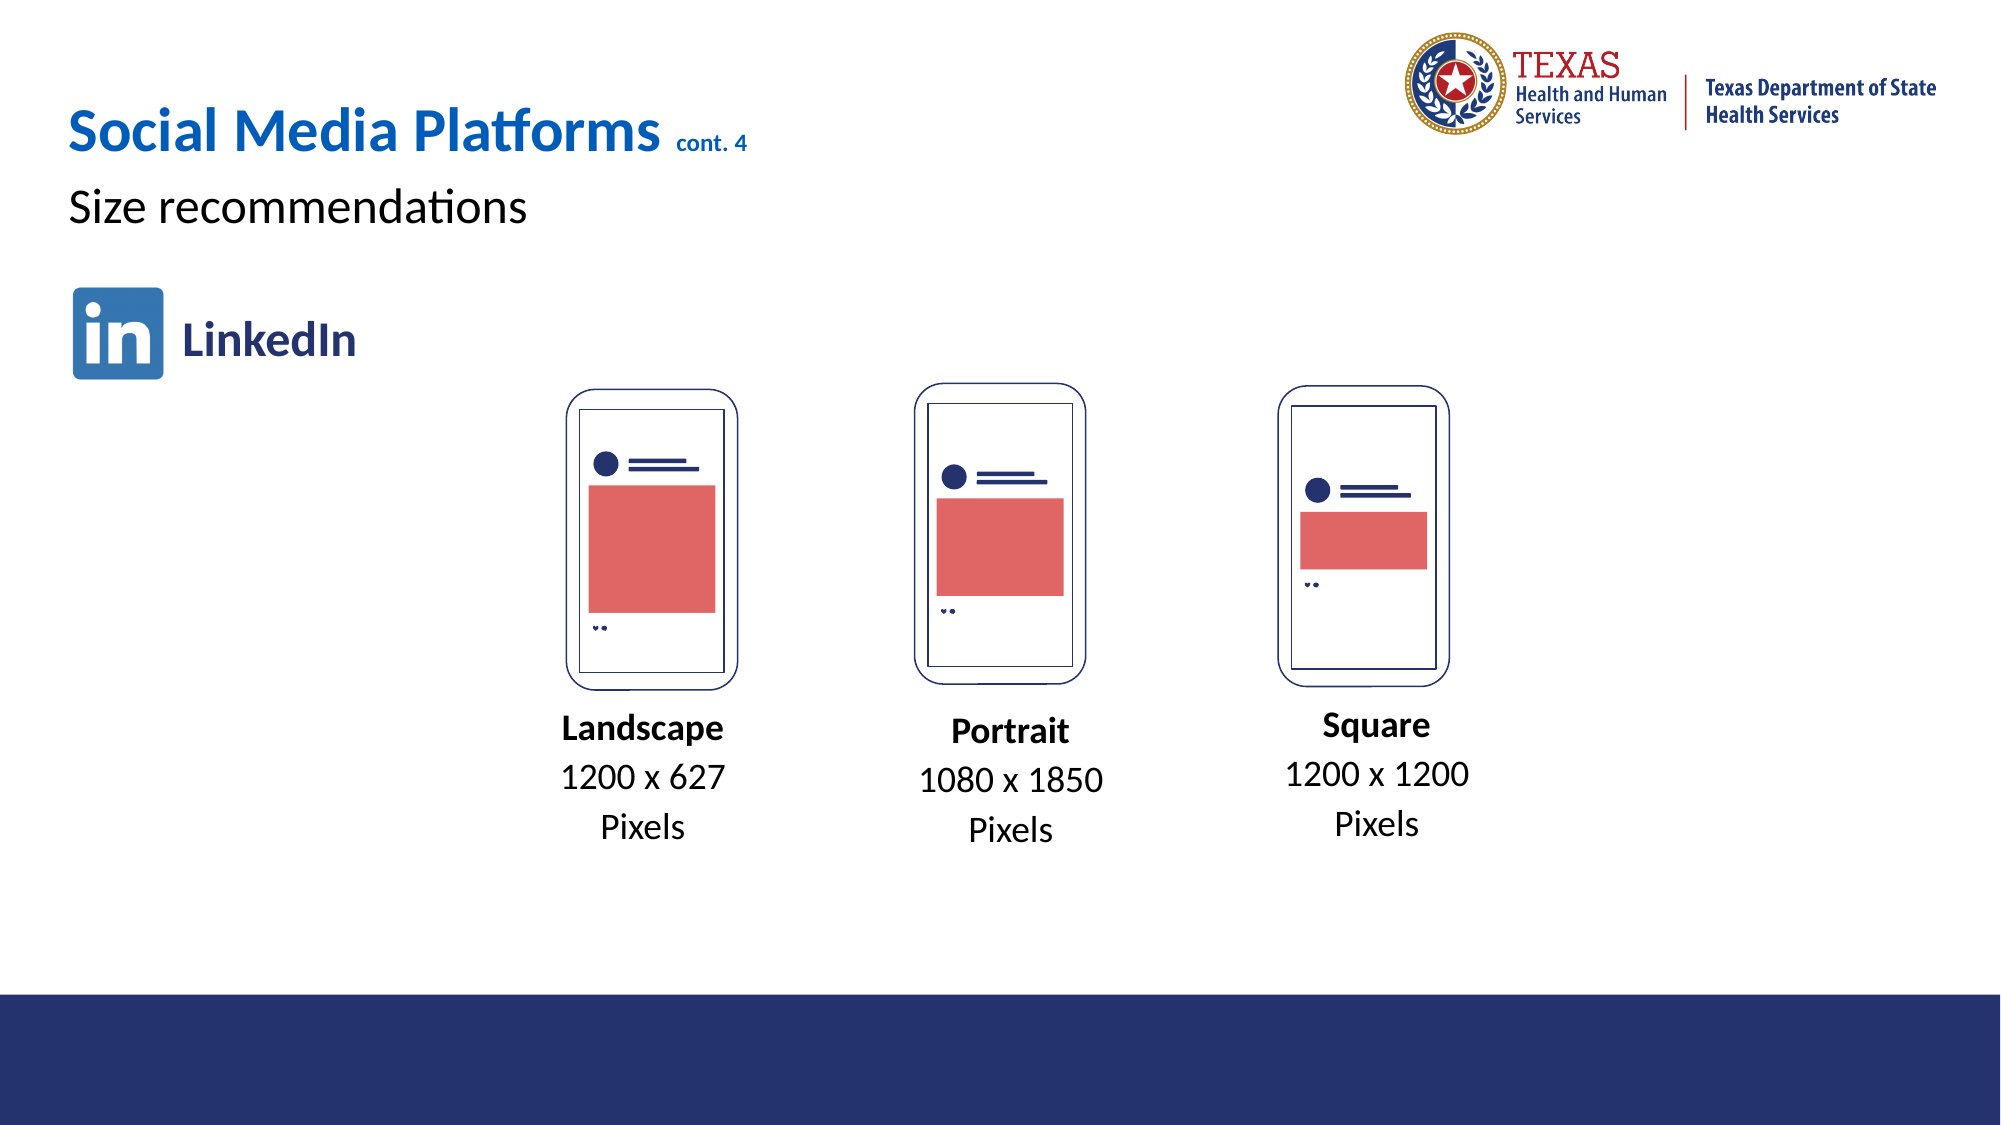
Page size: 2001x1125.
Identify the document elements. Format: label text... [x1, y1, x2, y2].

picture [68, 283, 168, 384]
picture [1368, 12, 1984, 164]
list Size recommendations [68, 173, 693, 226]
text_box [1277, 385, 1450, 687]
title Social Media Platforms cont. 4 [68, 89, 788, 167]
text_box [0, 994, 2001, 1125]
text_box Square 1200 x 1200 Pixels [1237, 680, 1517, 859]
text_box Portrait 1080 x 1850 Pixels [874, 686, 1148, 945]
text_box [914, 383, 1086, 685]
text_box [566, 389, 738, 691]
text_box Landscape 1200 x 627 Pixels [503, 683, 783, 863]
text_box LinkedIn [169, 285, 480, 382]
